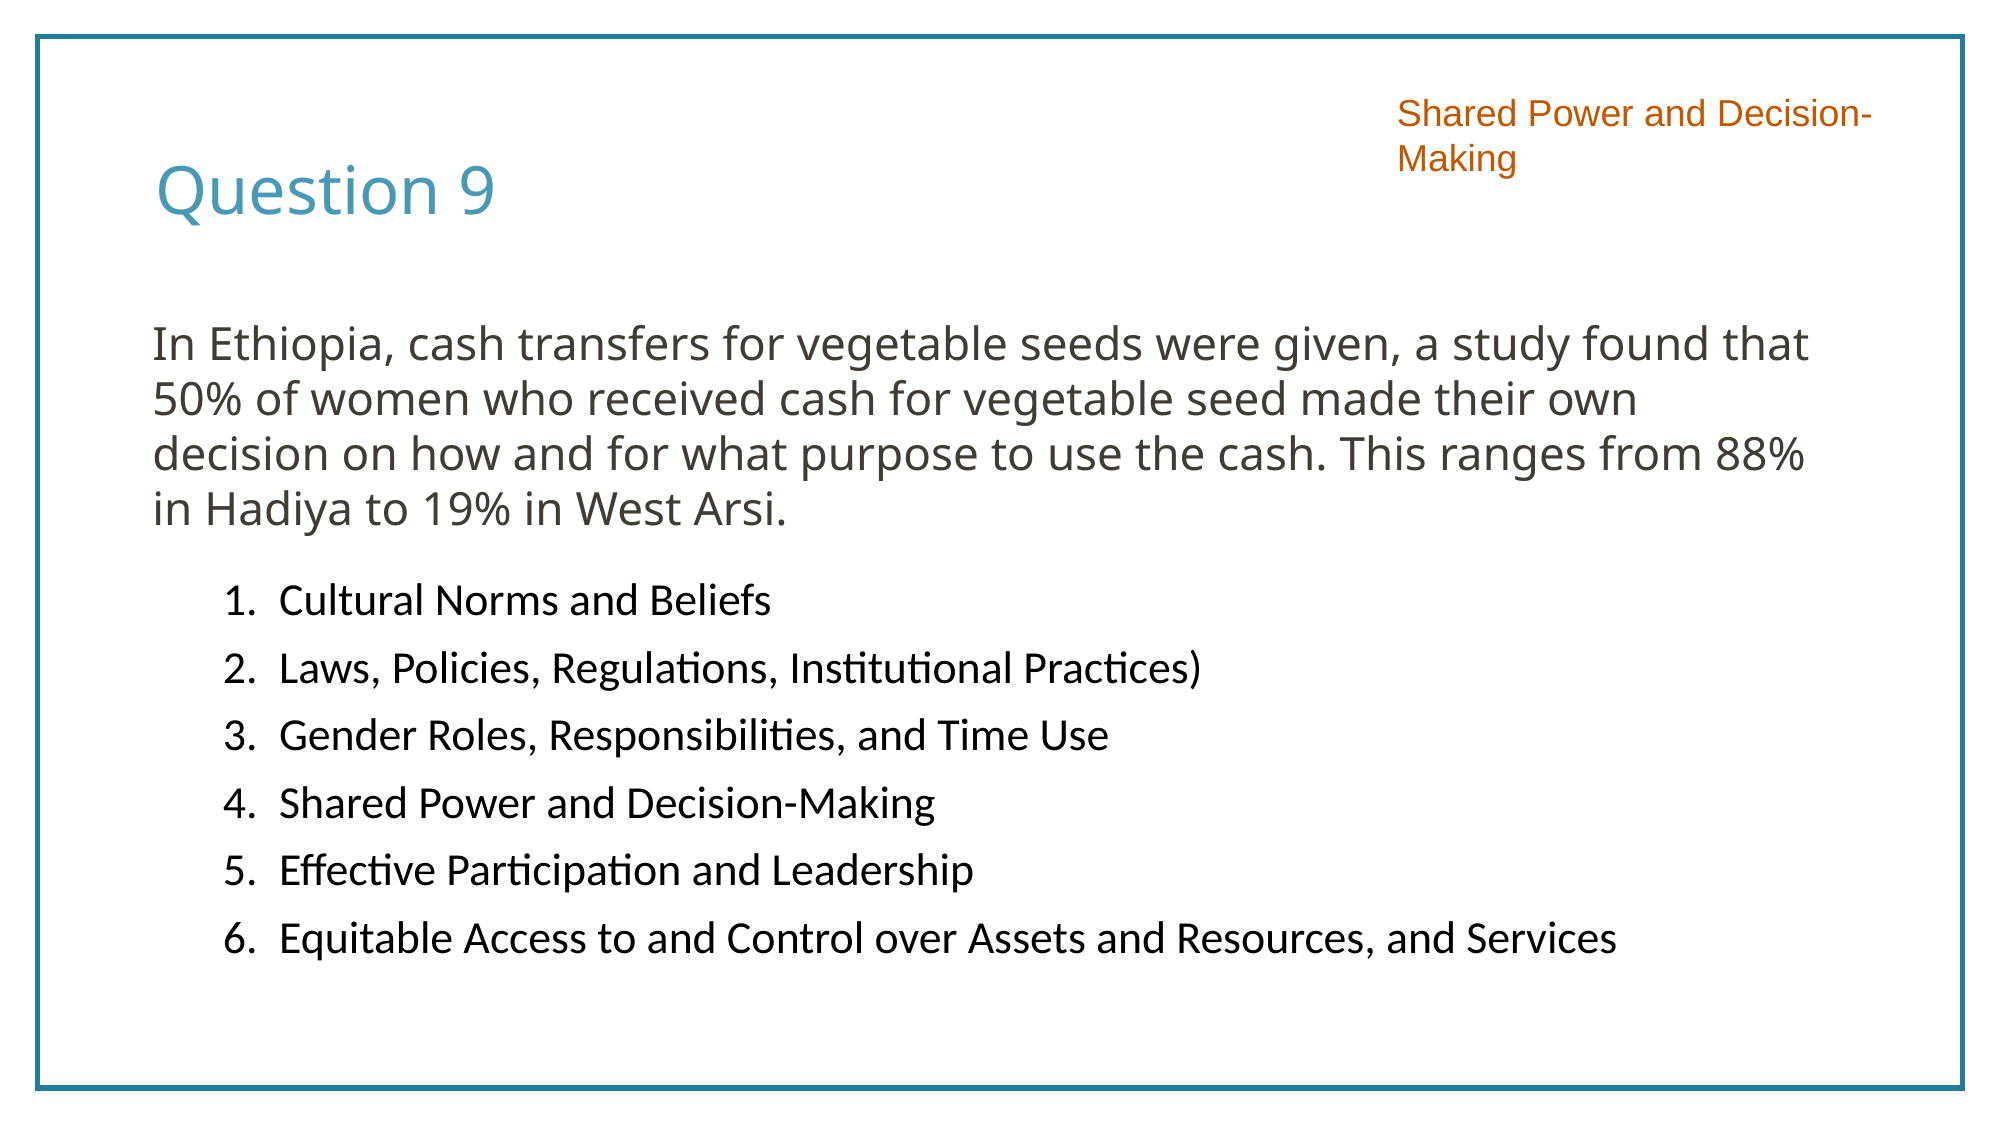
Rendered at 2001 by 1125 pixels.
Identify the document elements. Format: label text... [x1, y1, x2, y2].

text_box Shared Power and Decision-Making [1382, 81, 1946, 187]
text_box Cultural Norms and Beliefs Laws, Policies, Regulations, Institutional Practices) Gender Roles, Responsibilities, and Time Use Shared Power and Decision-Making Effective Participation and Leadership Equitable Access to and Control over Assets and Resources, and Services [208, 562, 1883, 970]
title Question 9 [140, 26, 1841, 244]
list In Ethiopia, cash transfers for vegetable seeds were given, a study found that 50% of women who received cash for vegetable seed made their own decision on how and for what purpose to use the cash. This ranges from 88% in Hadiya to 19% in West Arsi. [137, 299, 1838, 988]
